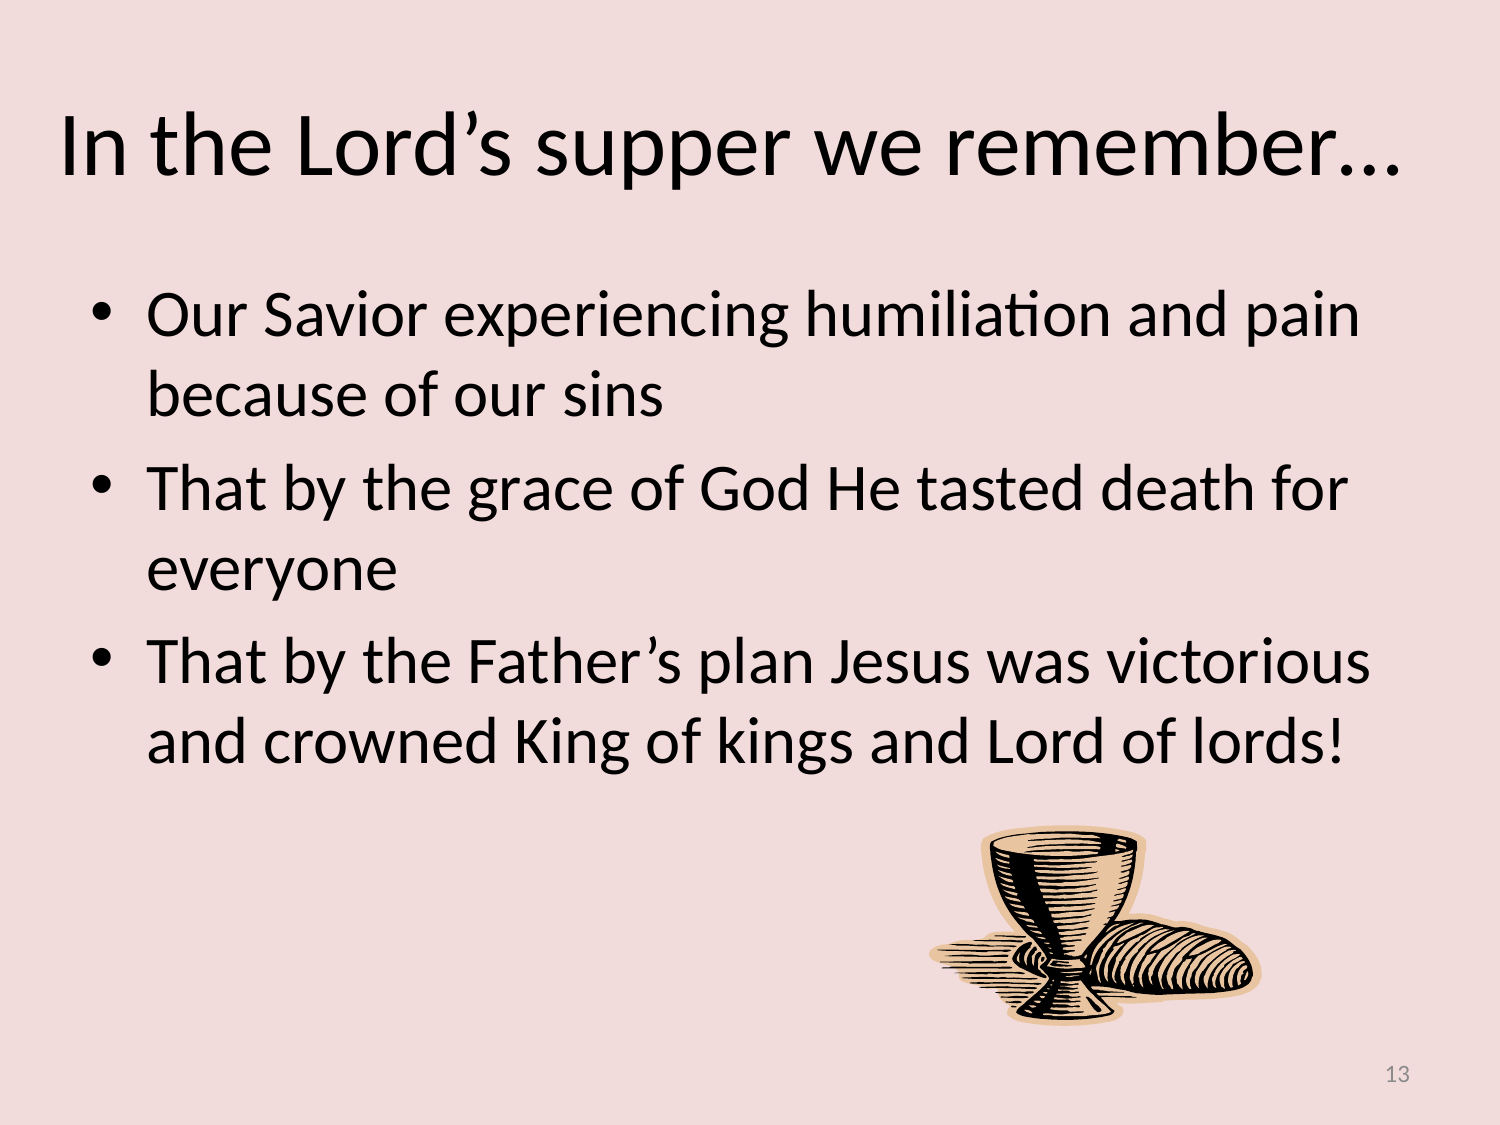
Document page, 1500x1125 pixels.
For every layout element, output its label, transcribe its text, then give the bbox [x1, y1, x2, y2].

slide_number 13 [1074, 1042, 1425, 1103]
picture [924, 824, 1263, 1028]
list Our Savior experiencing humiliation and pain because of our sins That by the grace of God He tasted death for everyone That by the Father’s plan Jesus was victorious and crowned King of kings and Lord of lords! [75, 262, 1425, 1005]
title In the Lord’s supper we remember… [37, 45, 1425, 233]
